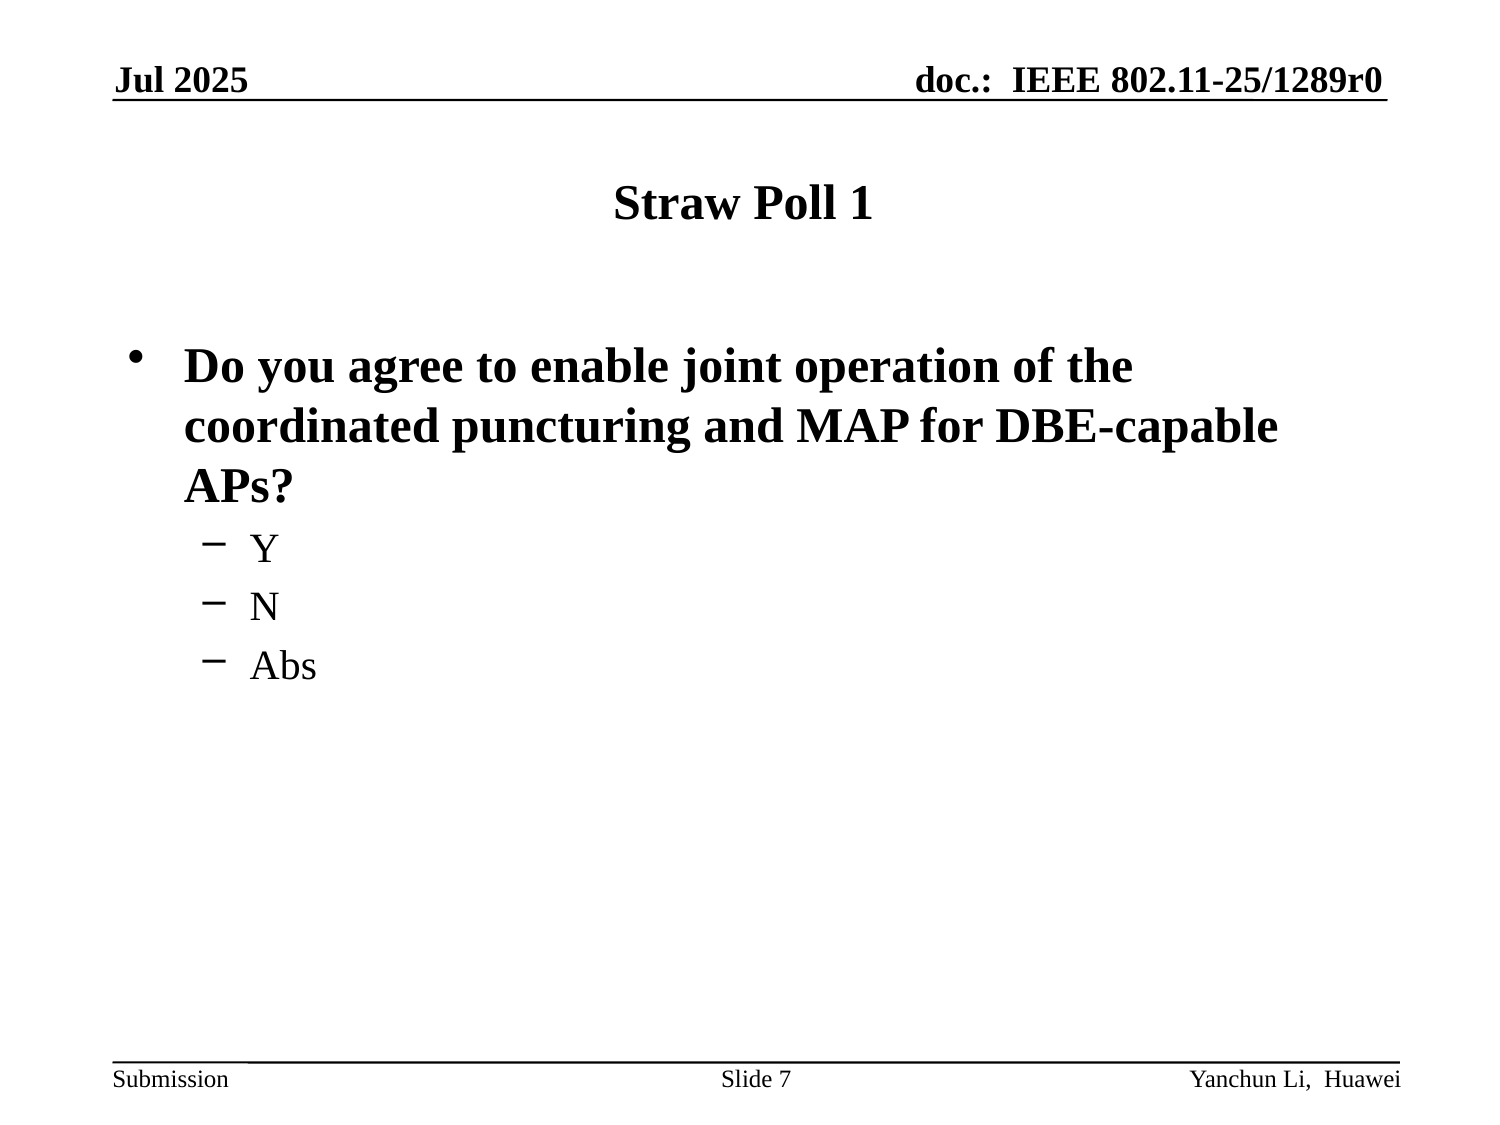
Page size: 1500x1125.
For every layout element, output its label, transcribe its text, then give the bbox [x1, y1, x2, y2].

slide_number Slide 7 [712, 1061, 800, 1093]
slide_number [114, 54, 251, 101]
list Do you agree to enable joint operation of the coordinated puncturing and MAP for DBE-capable APs? Y N Abs [112, 324, 1388, 1001]
footer Yanchun Li, Huawei [1186, 1061, 1402, 1093]
title Straw Poll 1 [112, 112, 1388, 288]
